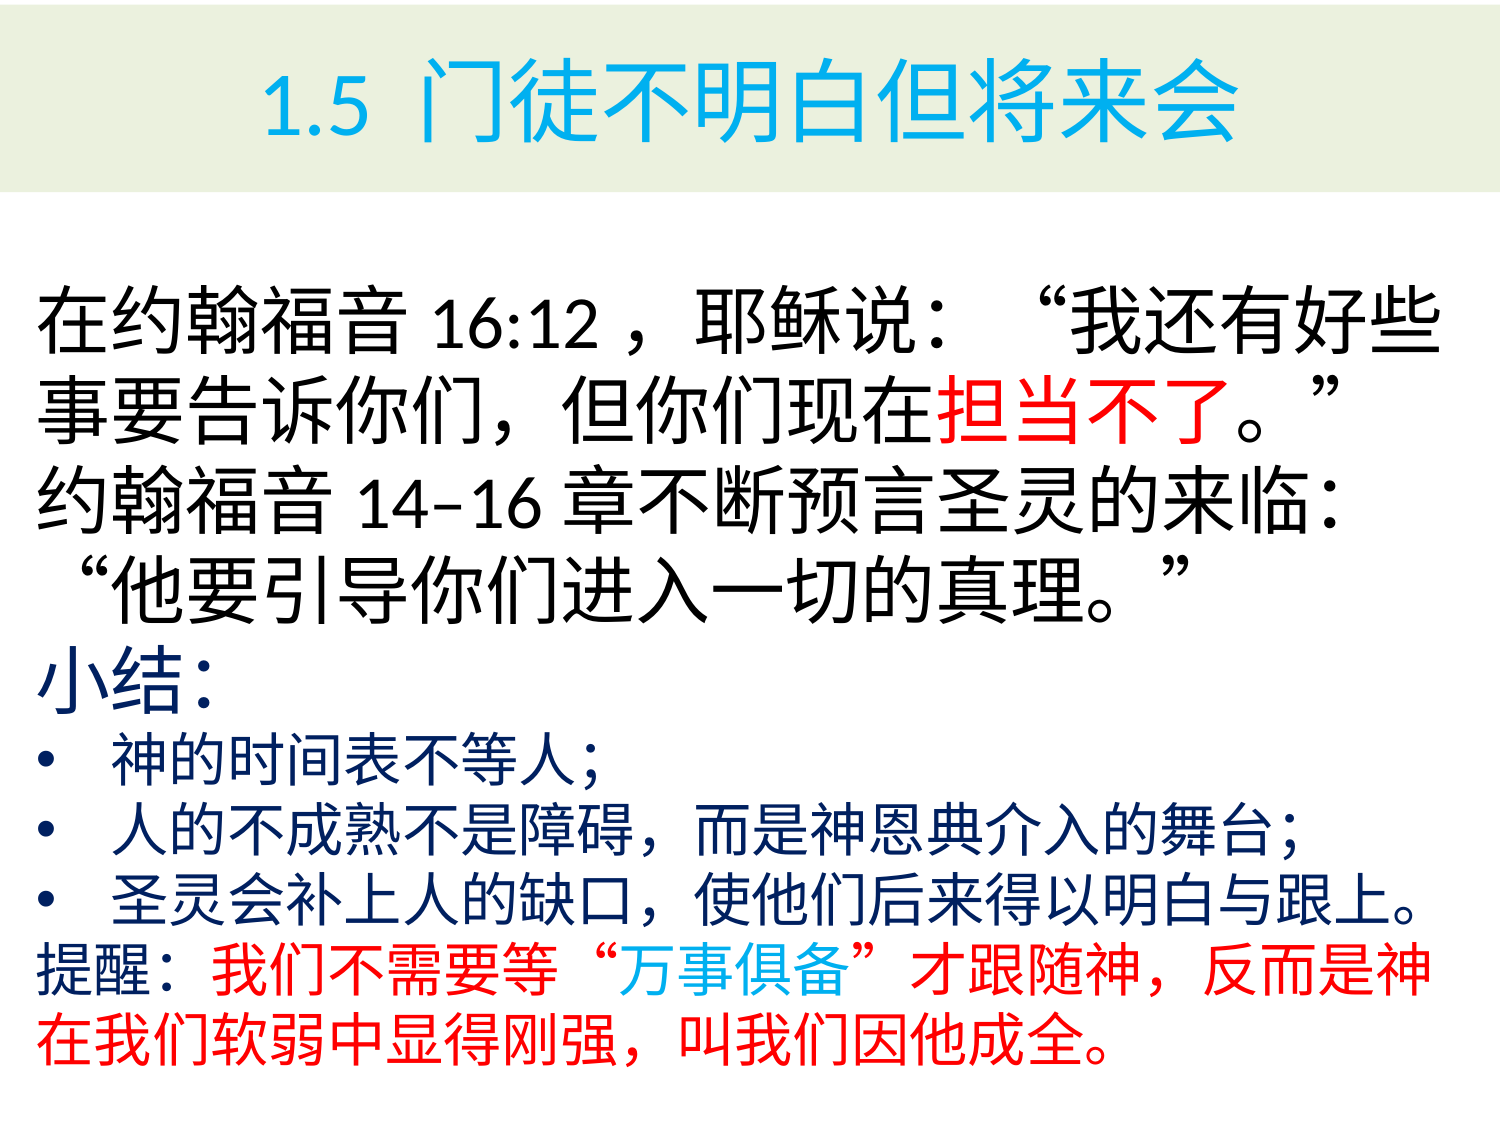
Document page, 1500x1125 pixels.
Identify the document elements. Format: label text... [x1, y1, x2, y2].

title 1.5 门徒不明白但将来会 [0, 4, 1500, 193]
text_box 在约翰福音16:12，耶稣说：“我还有好些事要告诉你们，但你们现在担当不了。” 约翰福音14–16章不断预言圣灵的来临：“他要引导你们进入一切的真理。” 小结： 神的时间表不等人； 人的不成熟不是障碍，而是神恩典介入的舞台； 圣灵会补上人的缺口，使他们后来得以明白与跟上。 提醒：我们不需要等“万事俱备”才跟随神，反而是神在我们软弱中显得刚强，叫我们因他成全。 [21, 265, 1492, 1081]
